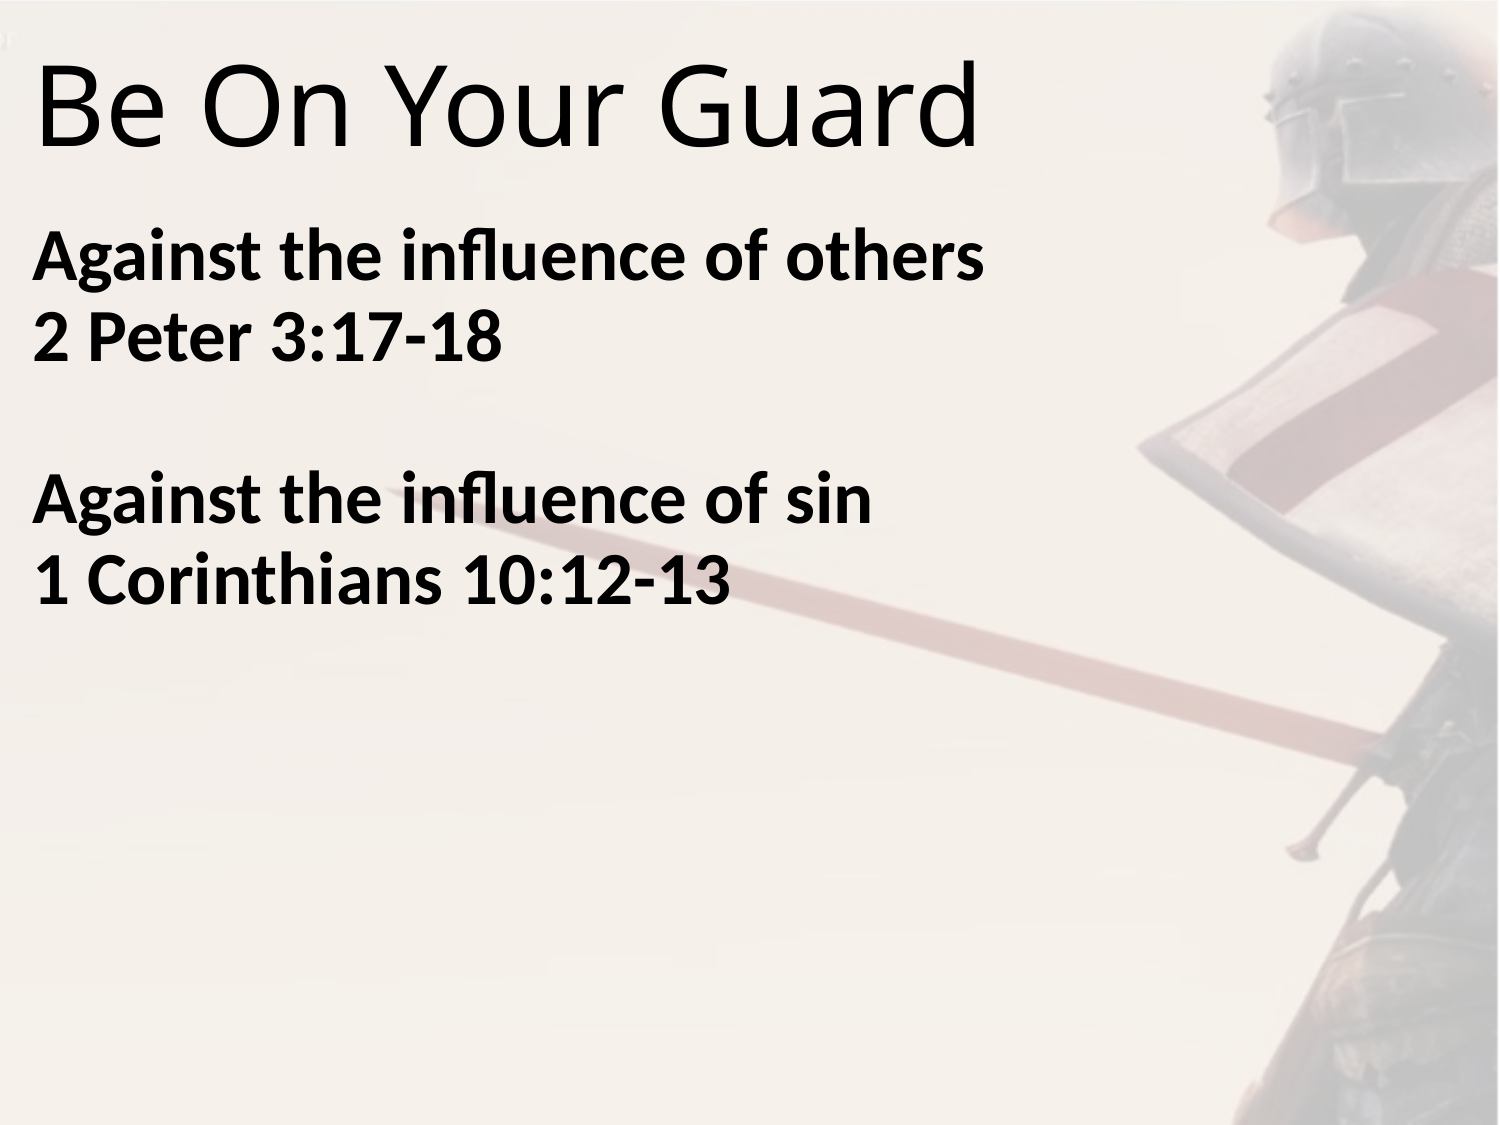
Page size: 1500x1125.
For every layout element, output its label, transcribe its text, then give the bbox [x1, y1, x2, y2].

list Against the influence of others 2 Peter 3:17-18 Against the influence of sin 1 Corinthians 10:12-13 [17, 208, 1483, 1094]
title Be On Your Guard [17, 10, 1457, 209]
